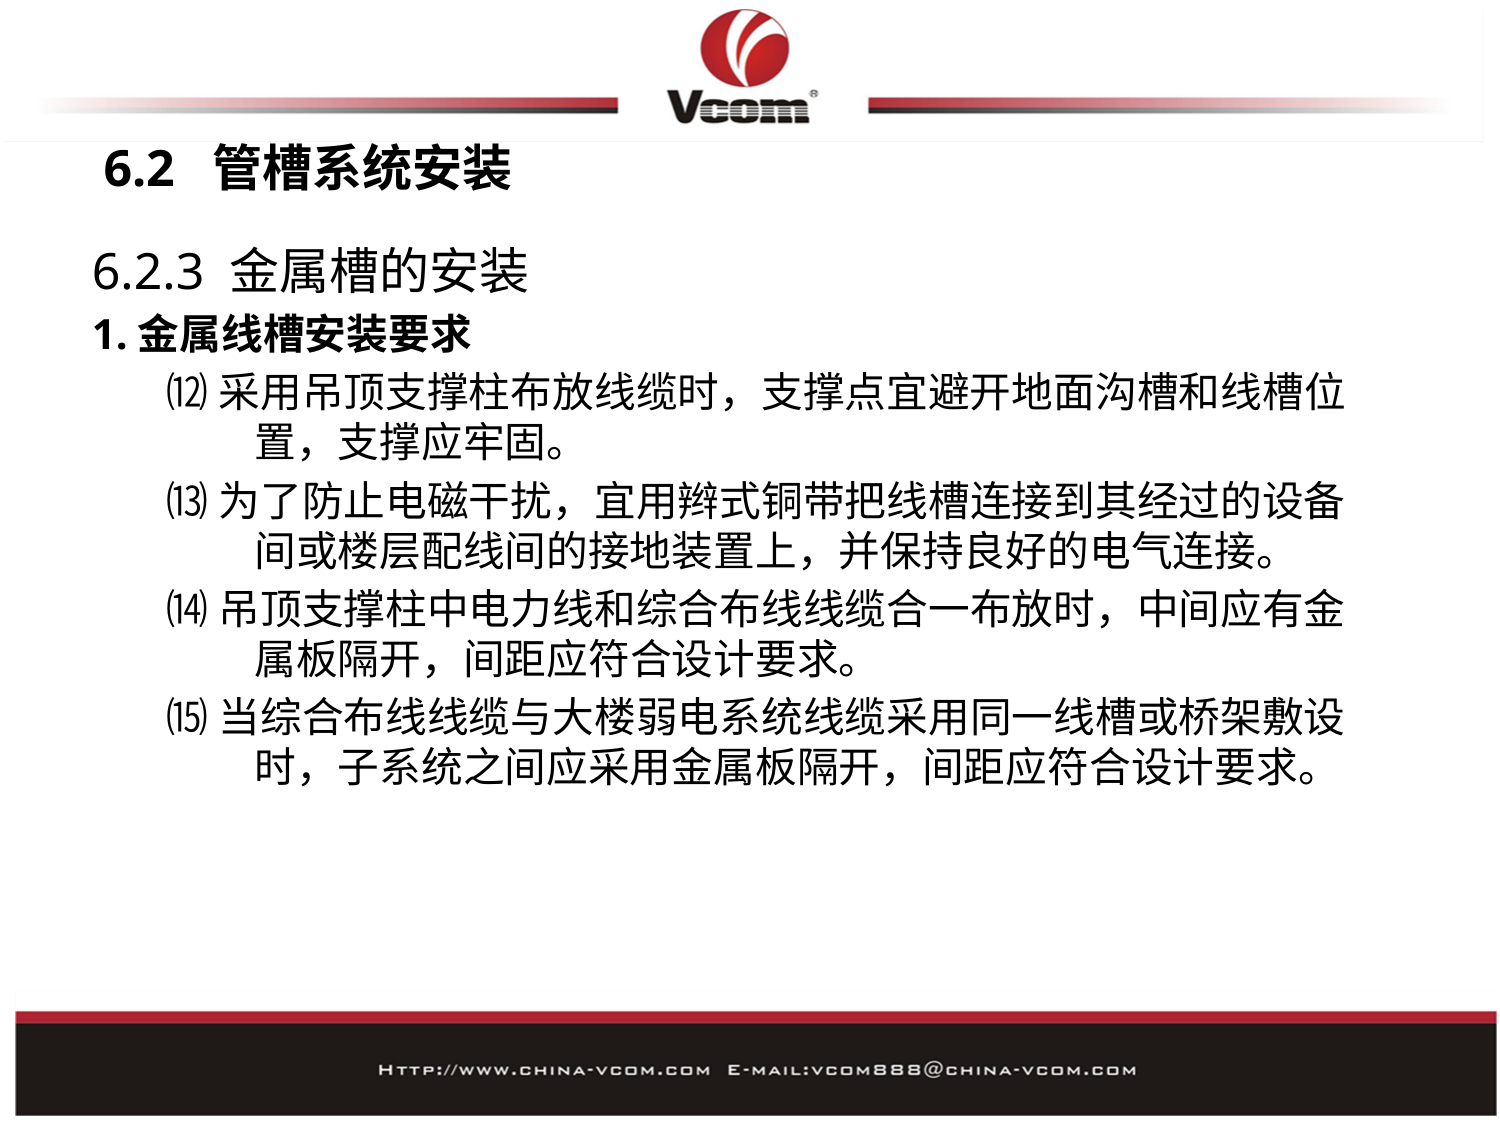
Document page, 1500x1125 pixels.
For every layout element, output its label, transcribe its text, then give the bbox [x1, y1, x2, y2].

list 6.2.3 金属槽的安装 1.金属线槽安装要求 ⑿采用吊顶支撑柱布放线缆时，支撑点宜避开地面沟槽和线槽位置，支撑应牢固。 ⒀为了防止电磁干扰，宜用辫式铜带把线槽连接到其经过的设备间或楼层配线间的接地装置上，并保持良好的电气连接。 ⒁吊顶支撑柱中电力线和综合布线线缆合一布放时，中间应有金属板隔开，间距应符合设计要求。 ⒂当综合布线线缆与大楼弱电系统线缆采用同一线槽或桥架敷设时，子系统之间应采用金属板隔开，间距应符合设计要求。 [76, 231, 1377, 811]
picture [2, 9, 1497, 1116]
title 6.2 管槽系统安装 [88, 137, 573, 197]
